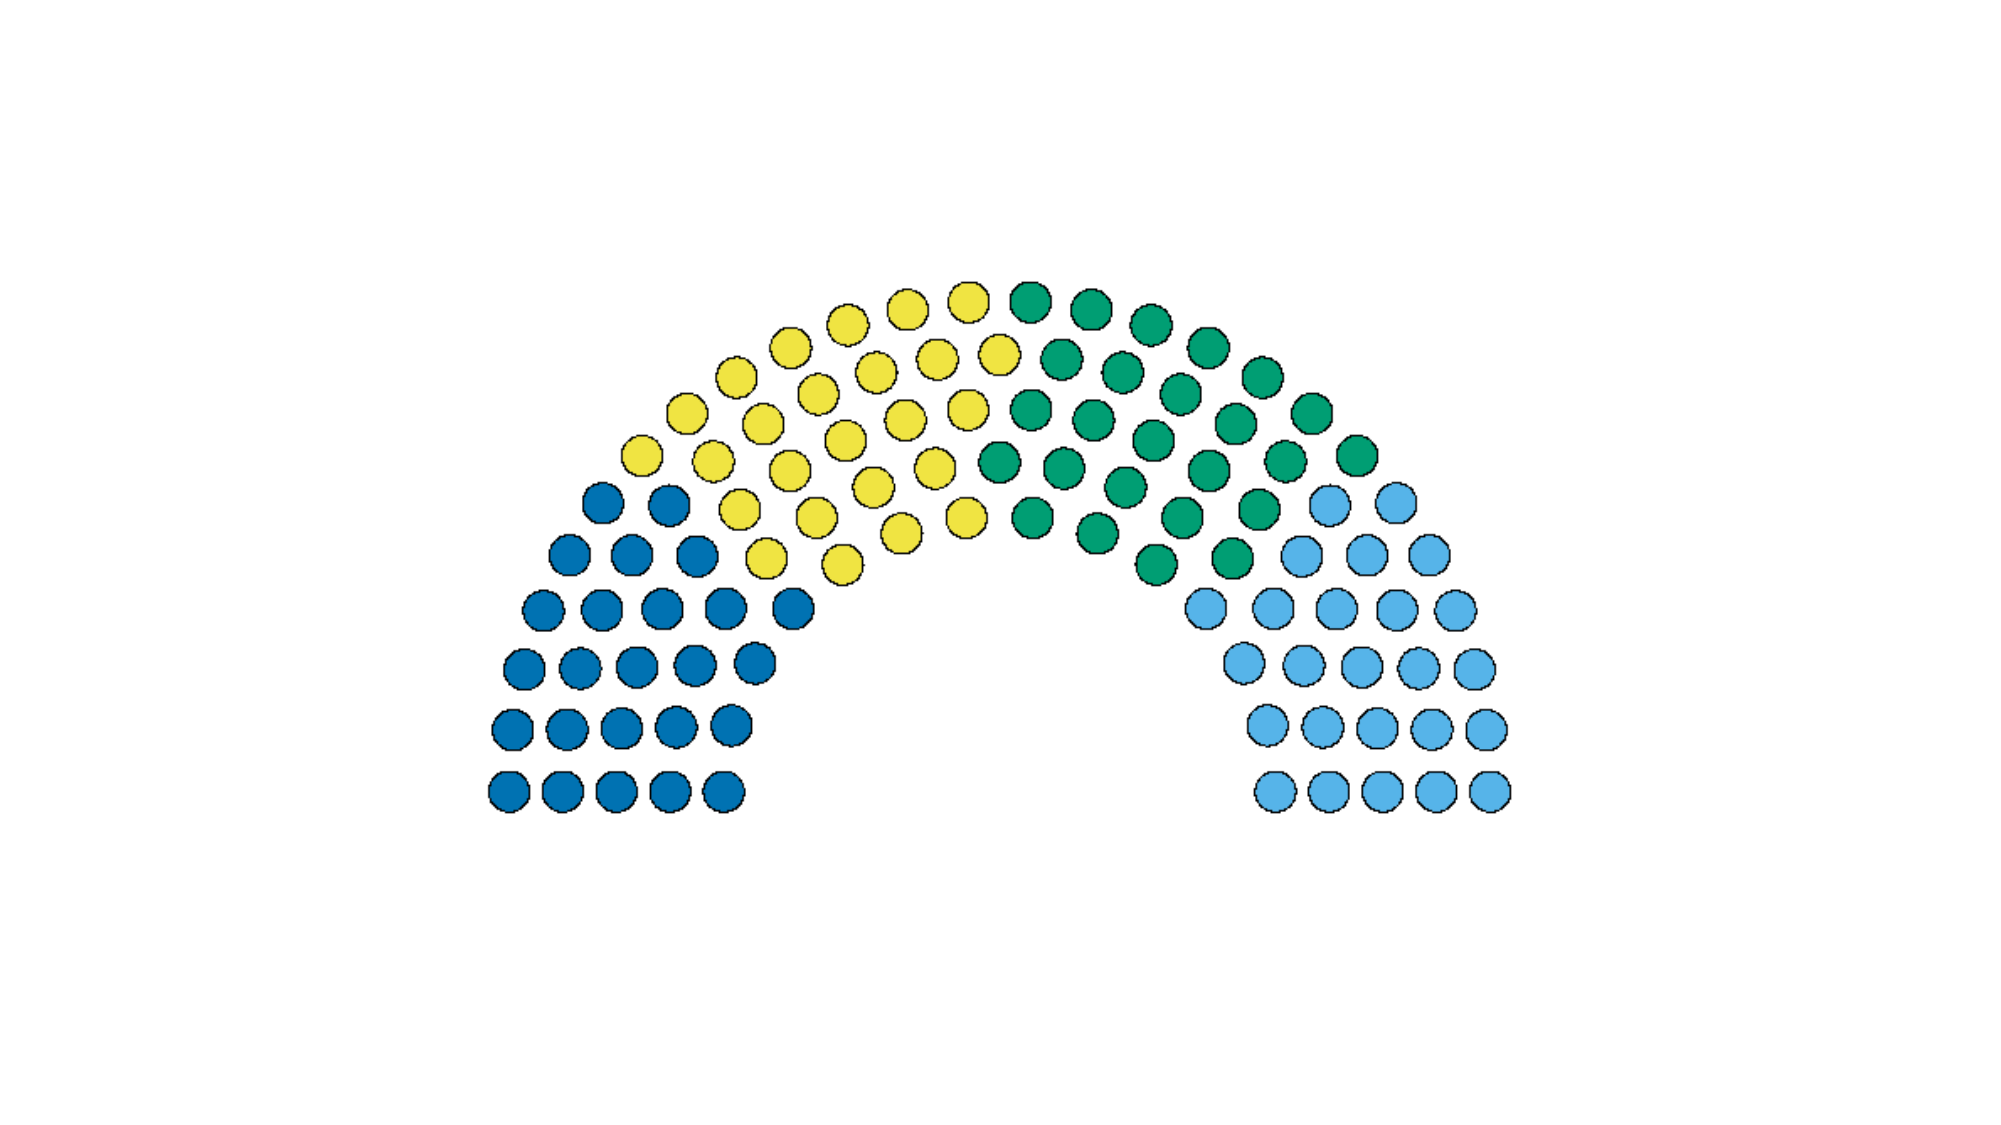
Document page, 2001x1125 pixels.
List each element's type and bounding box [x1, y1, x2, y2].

picture [438, 257, 1562, 840]
